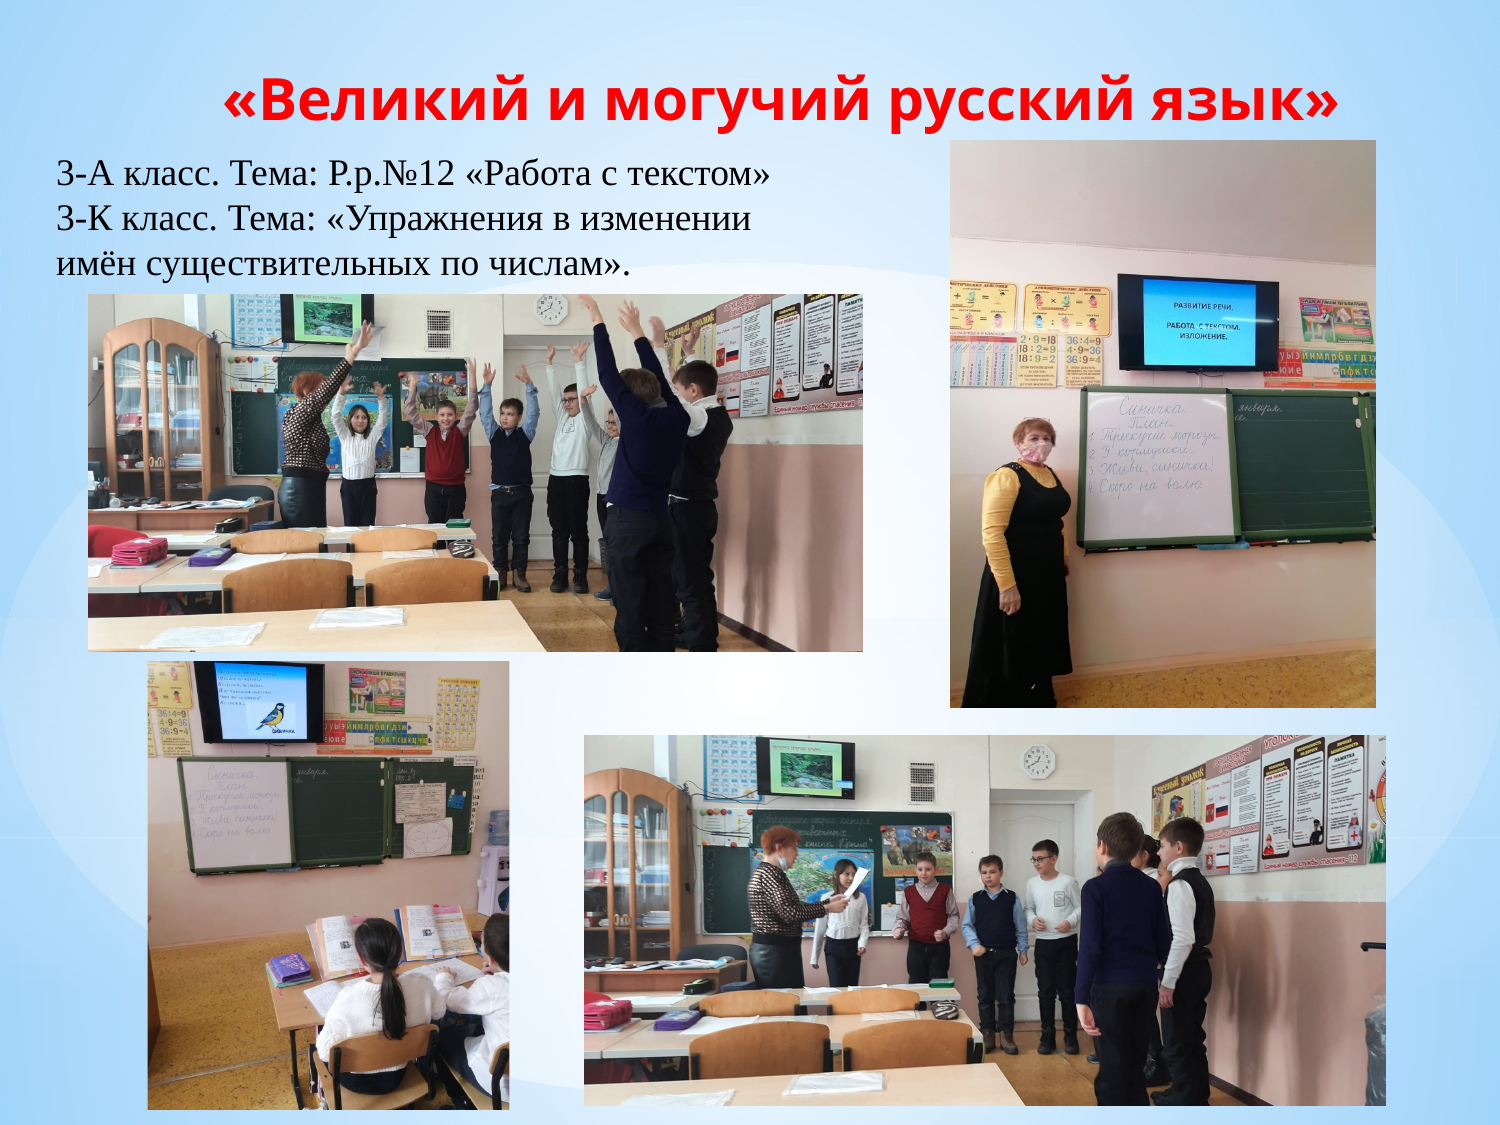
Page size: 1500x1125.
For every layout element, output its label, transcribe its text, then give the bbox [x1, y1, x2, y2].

picture [584, 735, 1387, 1106]
text_box 3-А класс. Тема: Р.р.№12 «Работа с текстом» 3-К класс. Тема: «Упражнения в изменении имён существительных по числам». [41, 140, 792, 291]
picture [88, 294, 863, 652]
text_box «Великий и могучий русский язык» [207, 54, 1356, 140]
picture [950, 140, 1377, 708]
picture [147, 660, 510, 1110]
